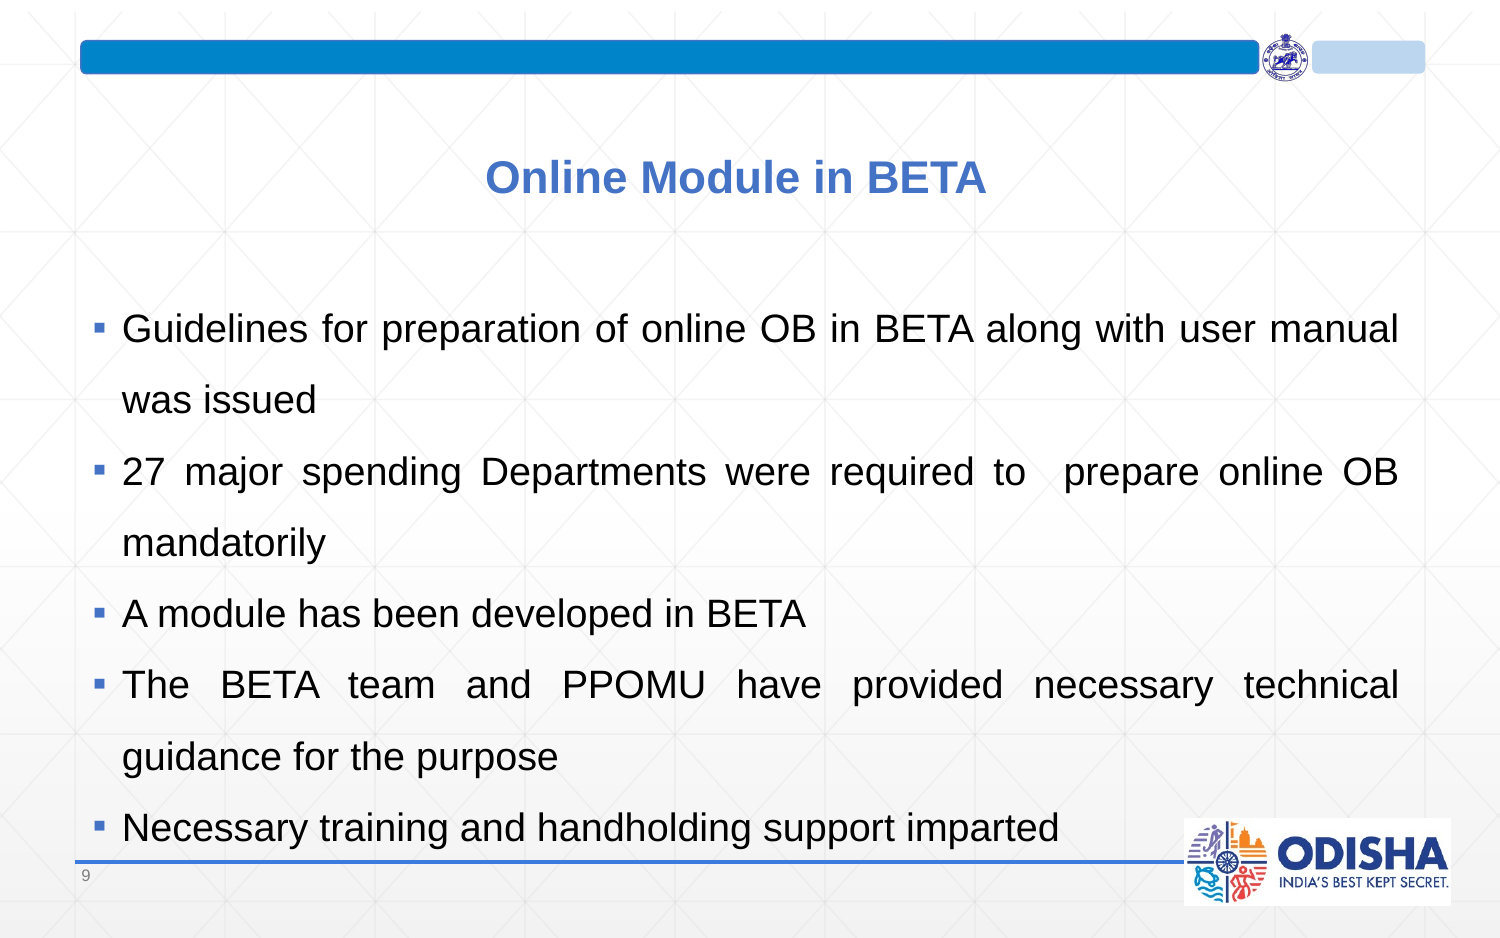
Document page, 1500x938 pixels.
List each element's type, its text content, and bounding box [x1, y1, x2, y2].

title Online Module in BETA [60, 102, 1413, 209]
picture [1262, 33, 1309, 82]
picture [1183, 818, 1451, 906]
list Guidelines for preparation of online OB in BETA along with user manual was issued 27 major spending Departments were required to prepare online OB mandatorily A module has been developed in BETA The BETA team and PPOMU have provided necessary technical guidance for the purpose Necessary training and handholding support imparted [81, 273, 1413, 842]
